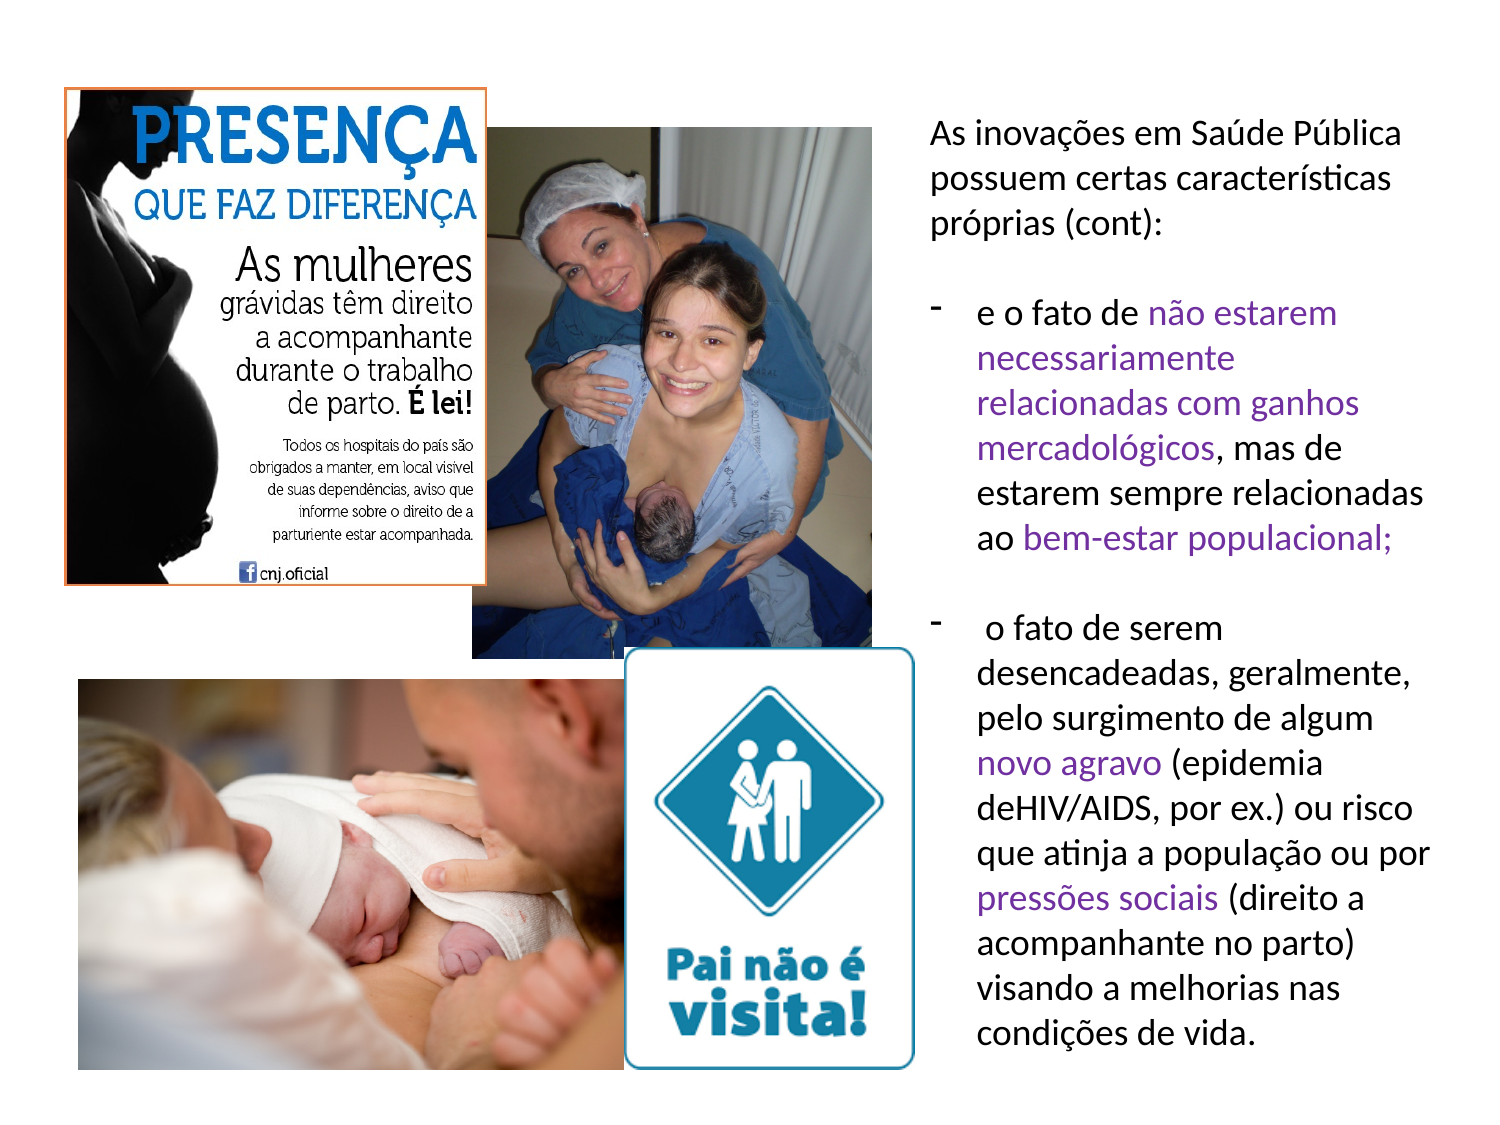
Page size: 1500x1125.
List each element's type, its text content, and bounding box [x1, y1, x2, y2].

text_box As inovações em Saúde Pública possuem certas características próprias (cont): e o fato de não estarem necessariamente relacionadas com ganhos mercadológicos, mas de estarem sempre relacionadas ao bem-estar populacional; o fato de serem desencadeadas, geralmente, pelo surgimento de algum novo agravo (epidemia deHIV/AIDS, por ex.) ou risco que atinja a população ou por pressões sociais (direito a acompanhante no parto) visando a melhorias nas condições de vida. [915, 100, 1449, 1061]
picture [64, 86, 916, 1070]
